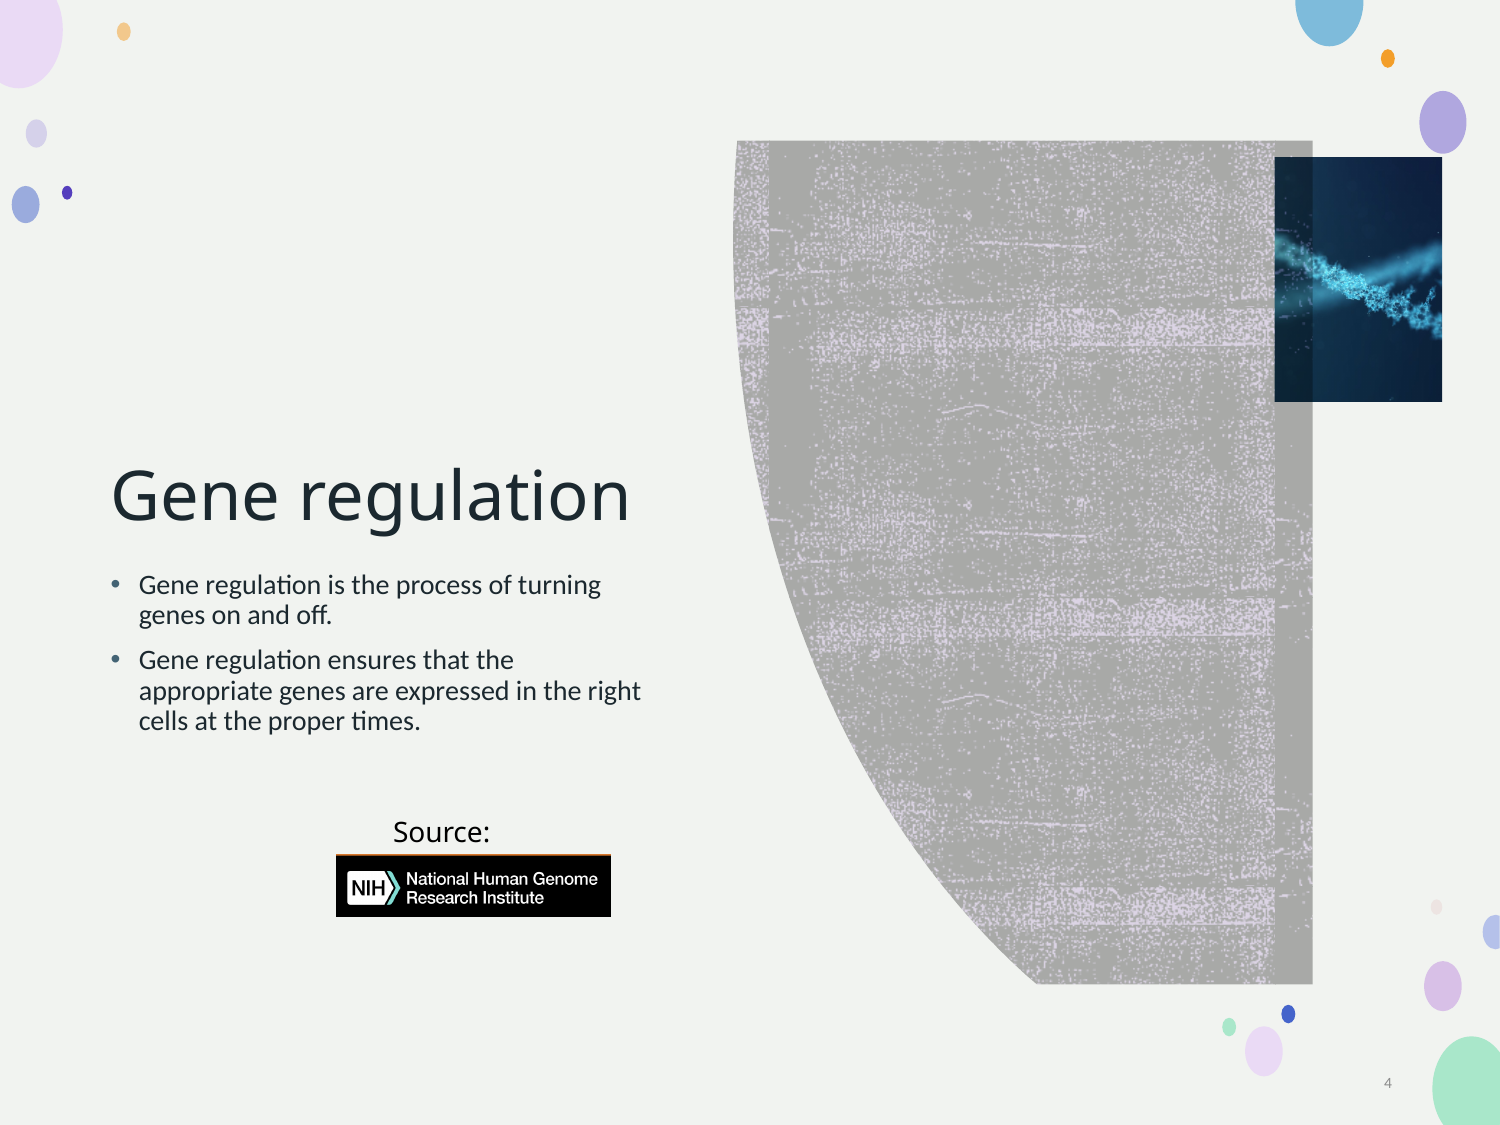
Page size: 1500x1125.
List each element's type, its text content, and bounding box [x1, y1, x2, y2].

text_box [732, 139, 1314, 986]
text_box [336, 806, 611, 917]
list Gene regulation is the process of turning genes on and off. Gene regulation ensures that the appropriate genes are expressed in the right cells at the proper times. [95, 562, 663, 901]
picture [1274, 157, 1443, 402]
title Gene regulation [95, 236, 663, 544]
slide_number 4 [1069, 1064, 1407, 1103]
